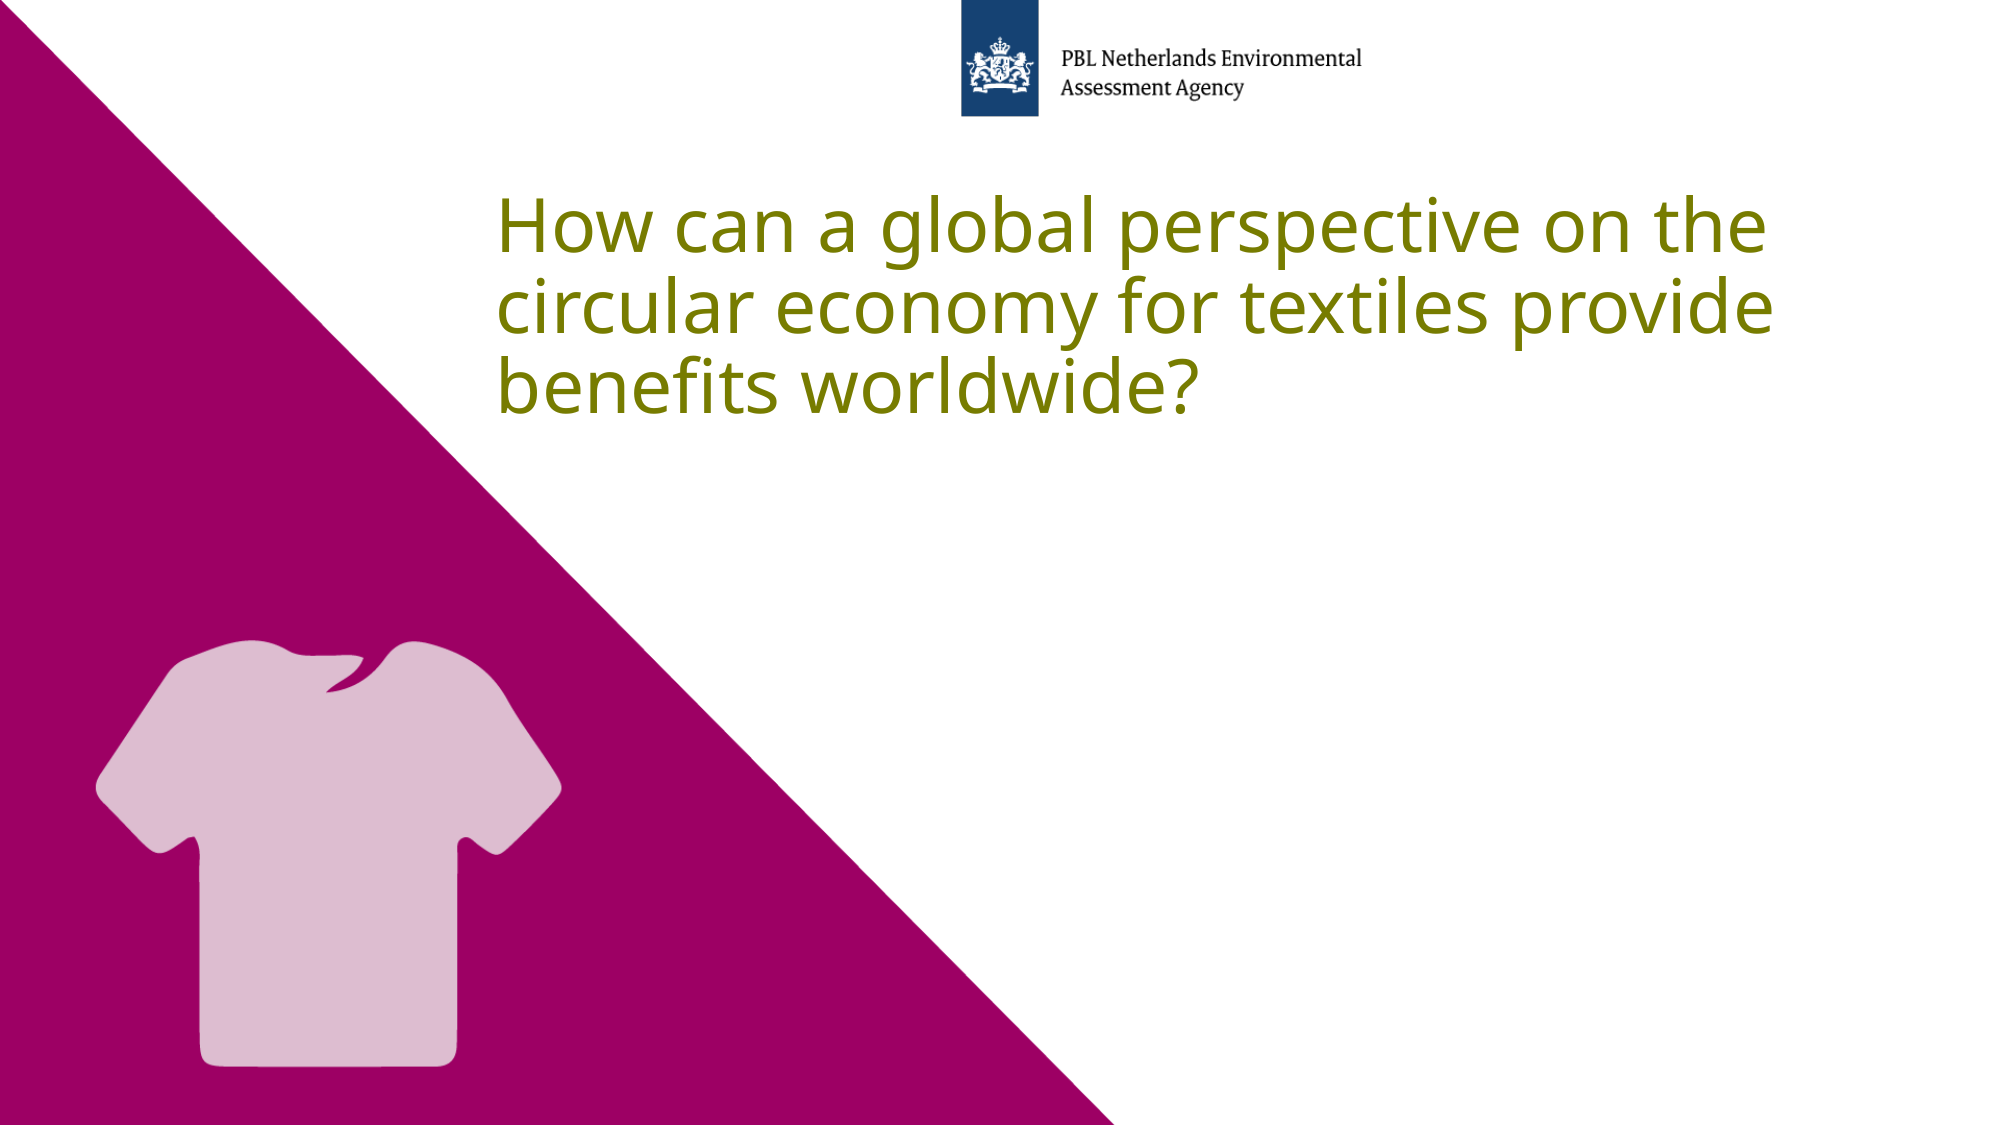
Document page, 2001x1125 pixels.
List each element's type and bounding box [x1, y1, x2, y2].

list [0, 0, 2000, 1125]
